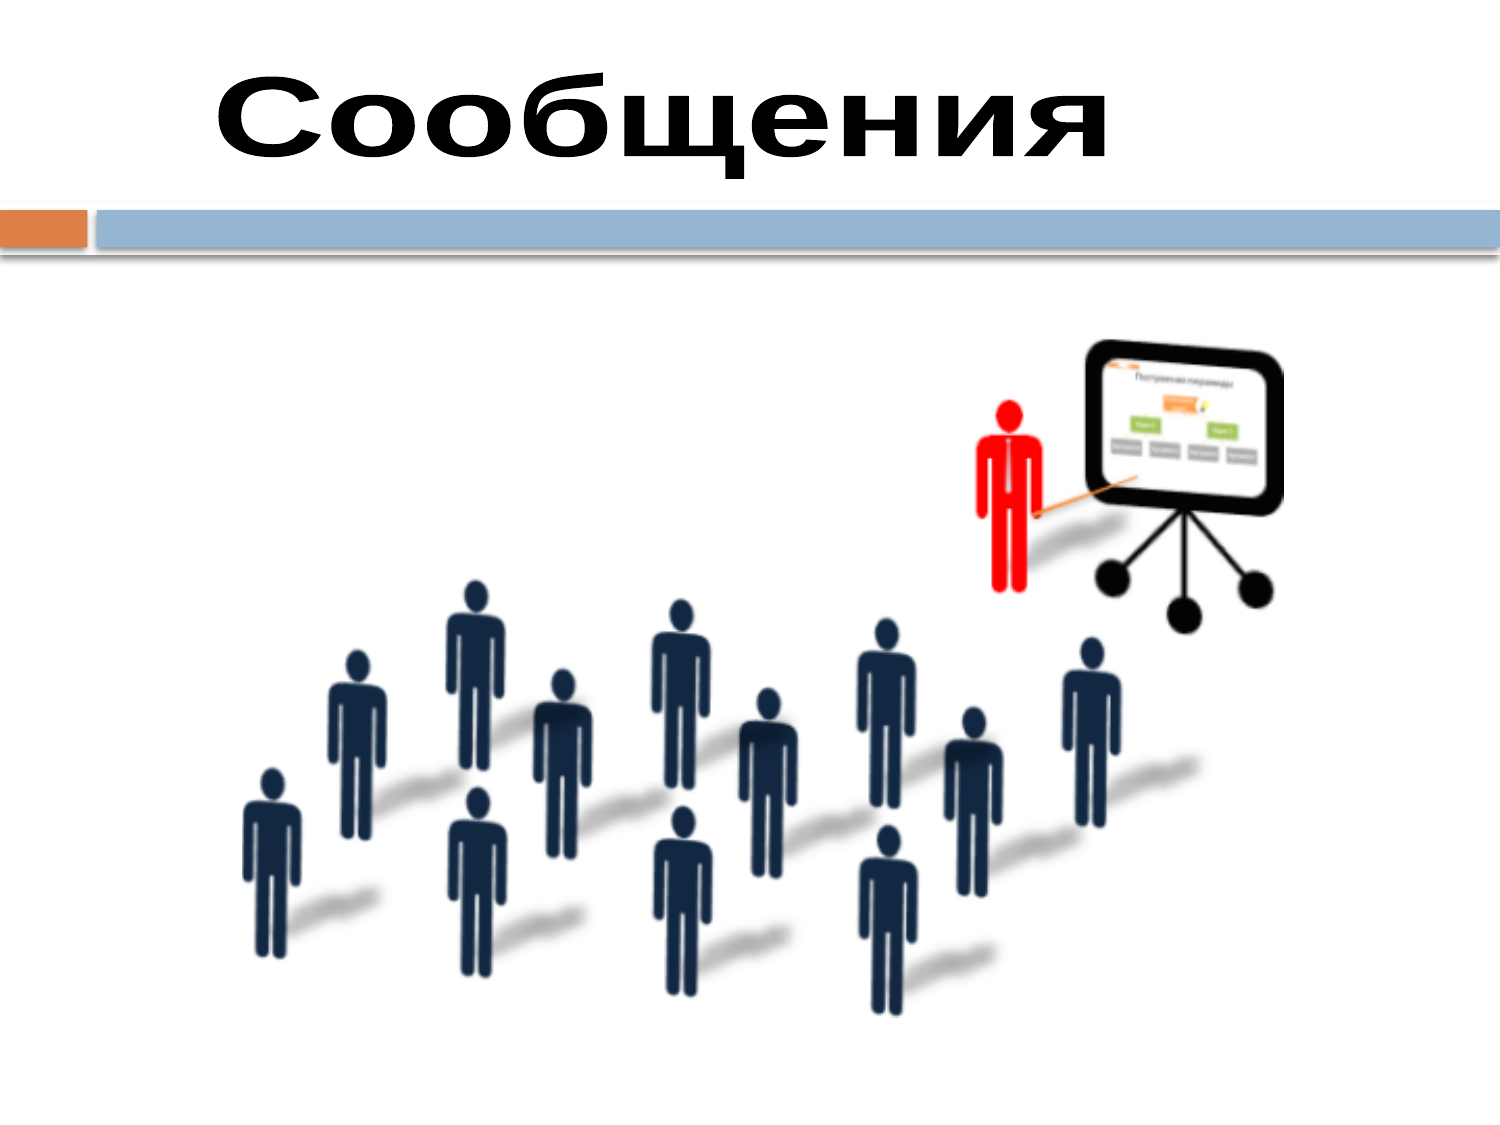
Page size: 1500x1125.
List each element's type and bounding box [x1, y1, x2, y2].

picture [241, 337, 1284, 1018]
